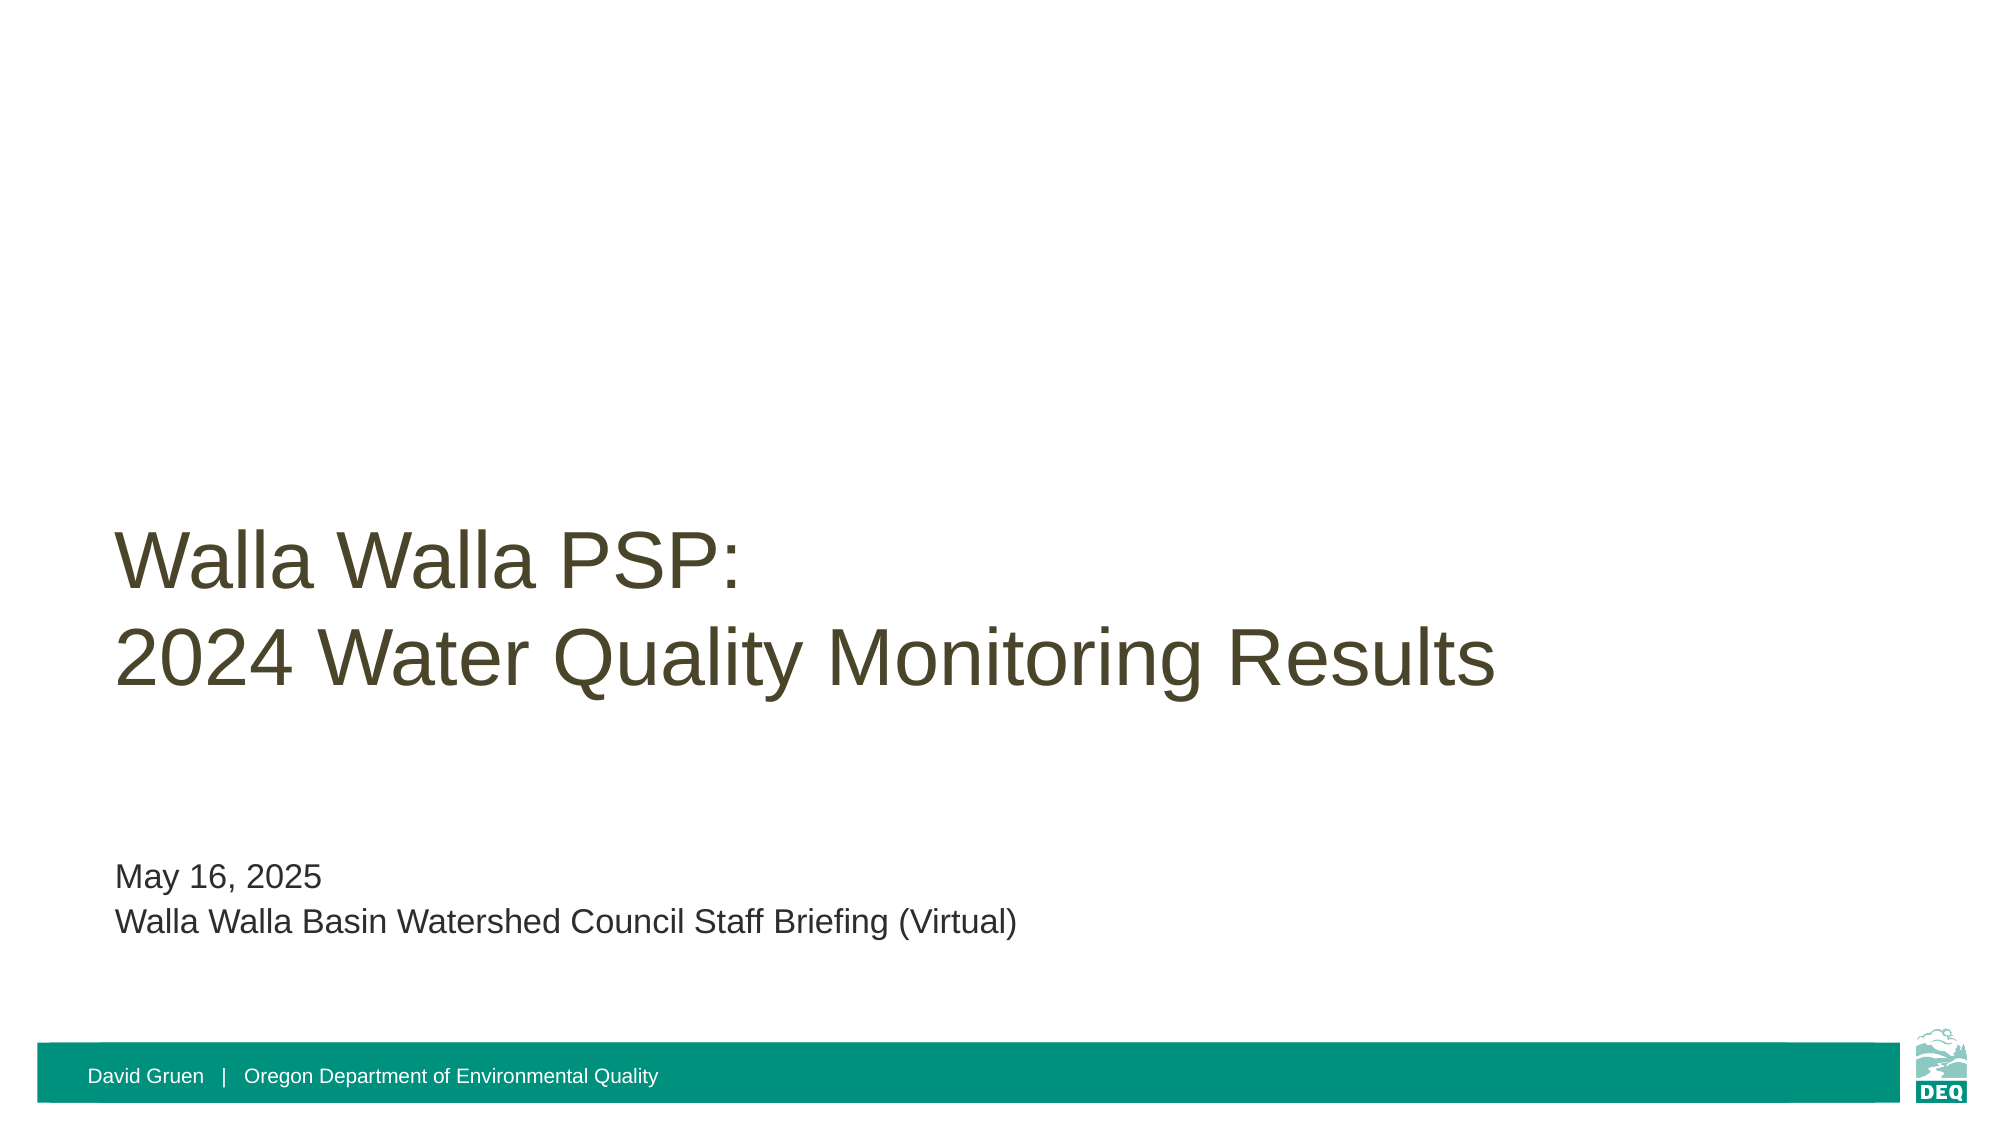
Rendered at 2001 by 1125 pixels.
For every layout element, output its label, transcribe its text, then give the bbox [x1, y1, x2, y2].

text_box David Gruen | Oregon Department of Environmental Quality [48, 1048, 1764, 1102]
picture [1916, 1027, 1967, 1103]
subtitle Walla Walla PSP: 2024 Water Quality Monitoring Results May 16, 2025 Walla Walla Basin Watershed Council Staff Briefing (Virtual) [99, 500, 1888, 950]
